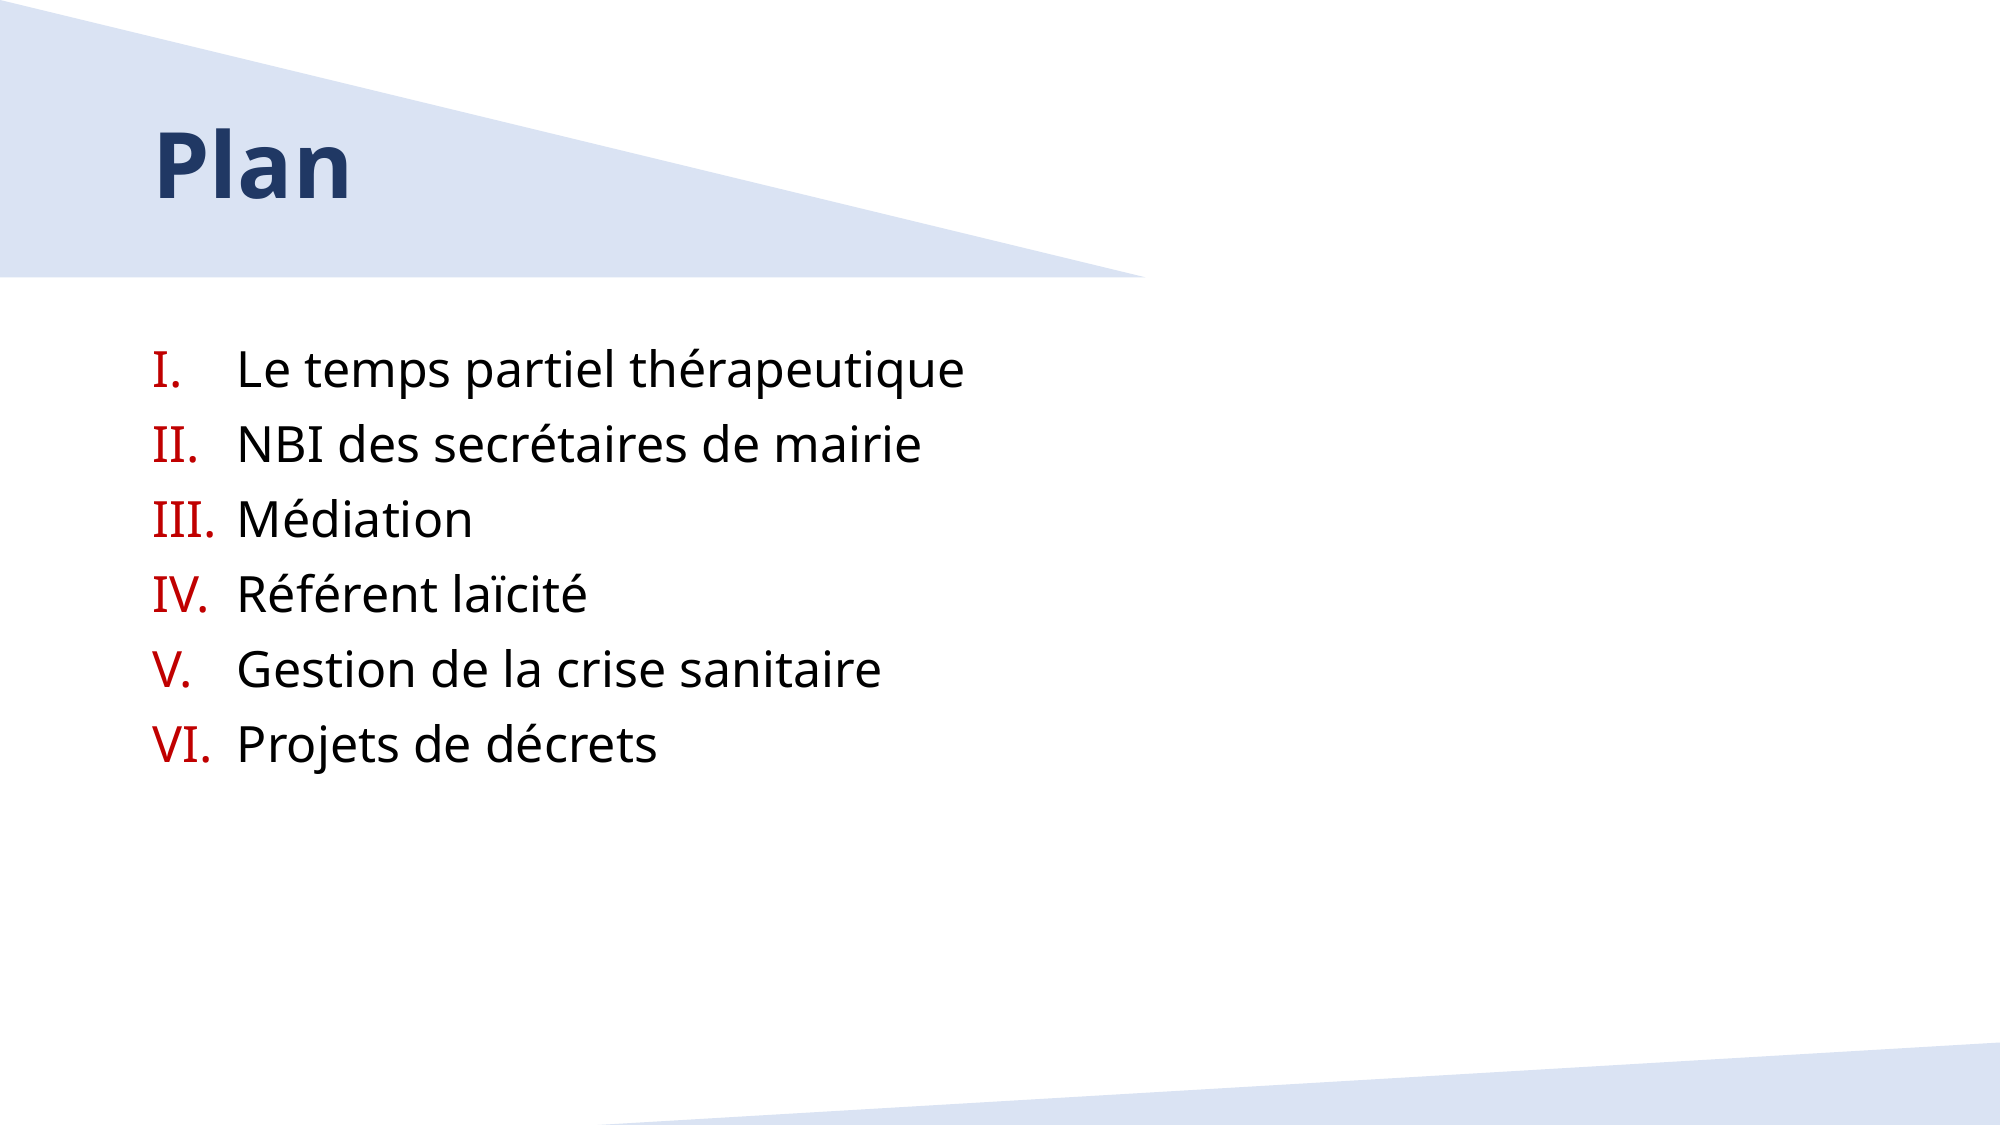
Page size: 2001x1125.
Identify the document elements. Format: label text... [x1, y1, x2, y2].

title Plan [137, 59, 1863, 278]
list Le temps partiel thérapeutique NBI des secrétaires de mairie Médiation Référent laïcité Gestion de la crise sanitaire Projets de décrets [137, 337, 1863, 1014]
slide_number 2 [1412, 1042, 1863, 1075]
text_box [597, 1041, 2000, 1125]
text_box [0, 0, 1146, 279]
